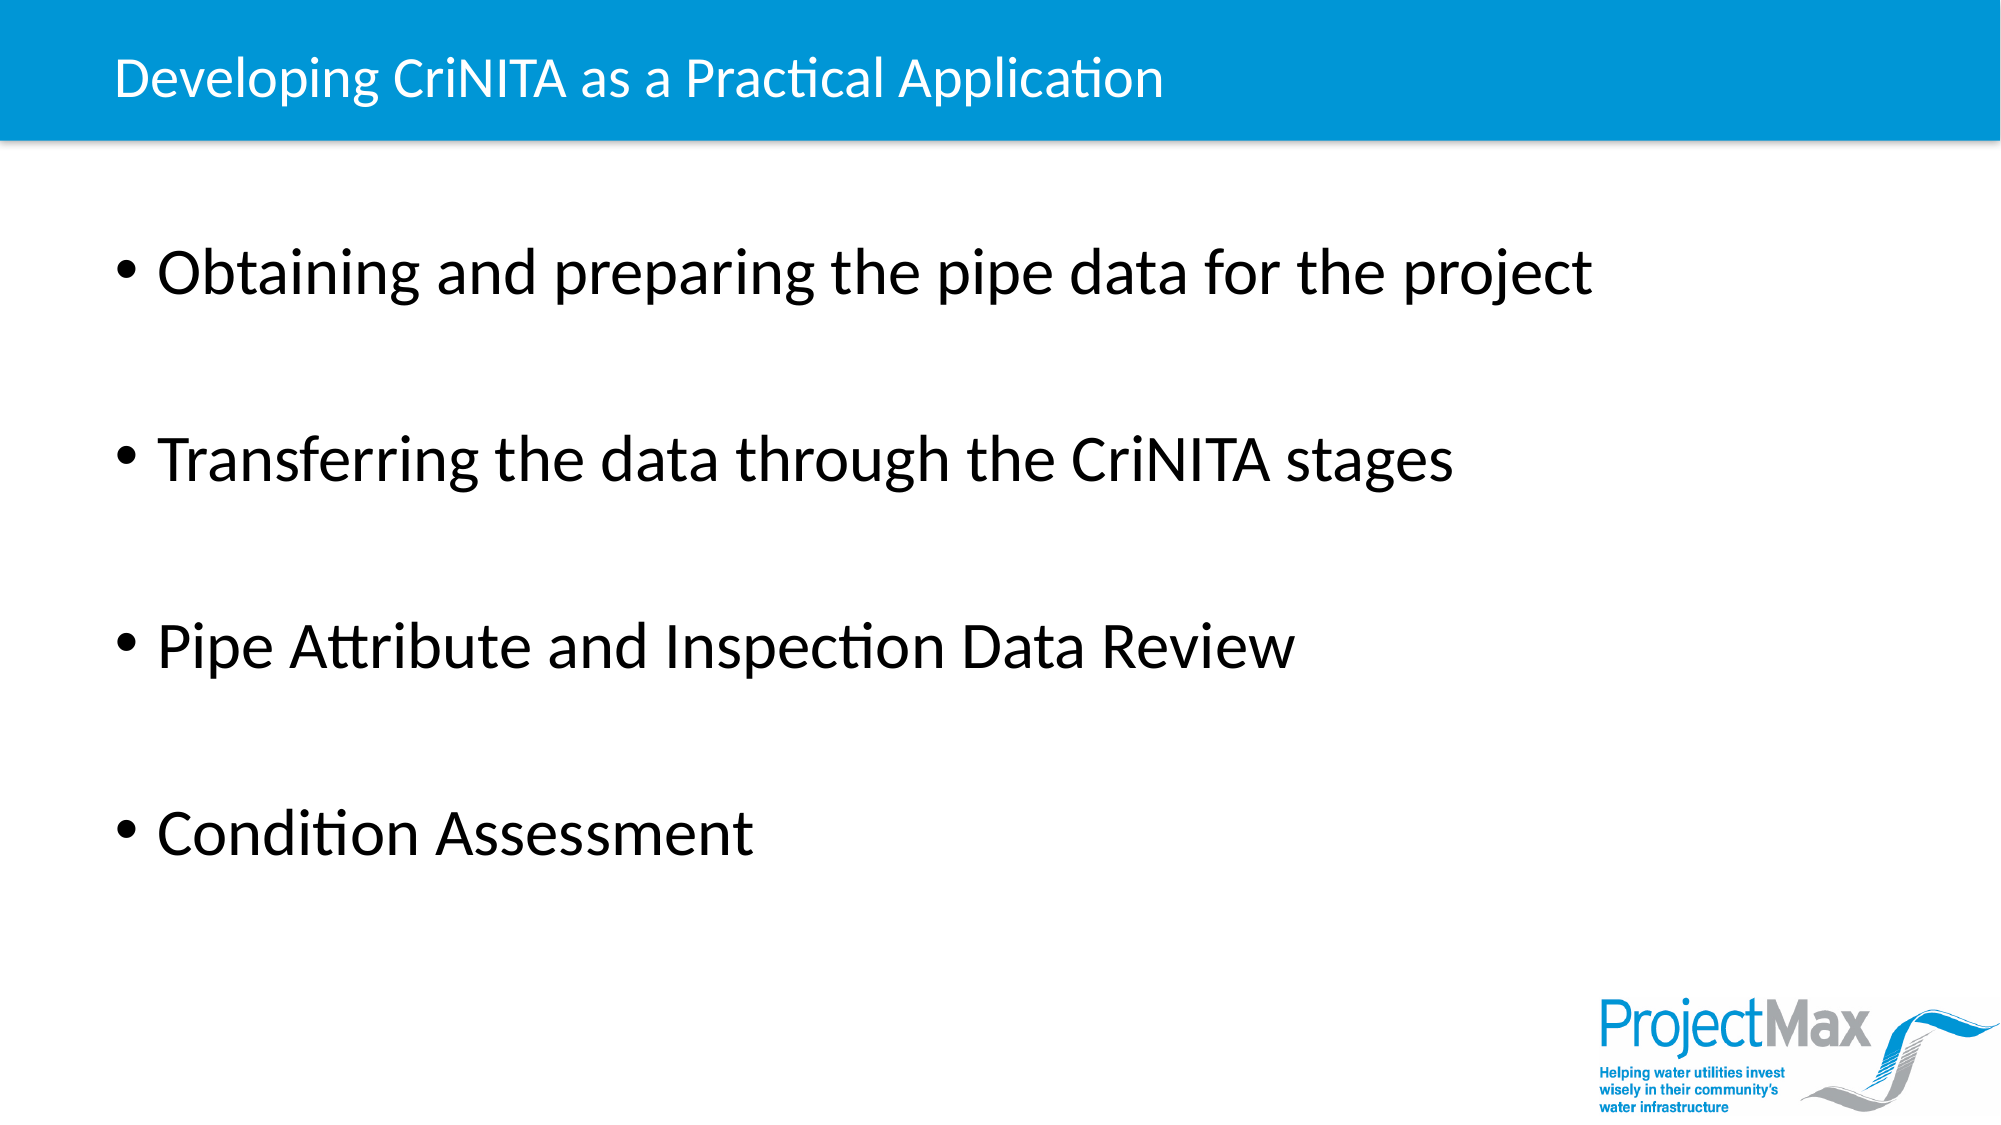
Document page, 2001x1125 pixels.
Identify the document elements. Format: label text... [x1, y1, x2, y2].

title Developing CriNITA as a Practical Application [99, 33, 1900, 115]
list Obtaining and preparing the pipe data for the project Transferring the data through the CriNITA stages Pipe Attribute and Inspection Data Review Condition Assessment [99, 220, 1900, 905]
picture [1599, 997, 2000, 1116]
